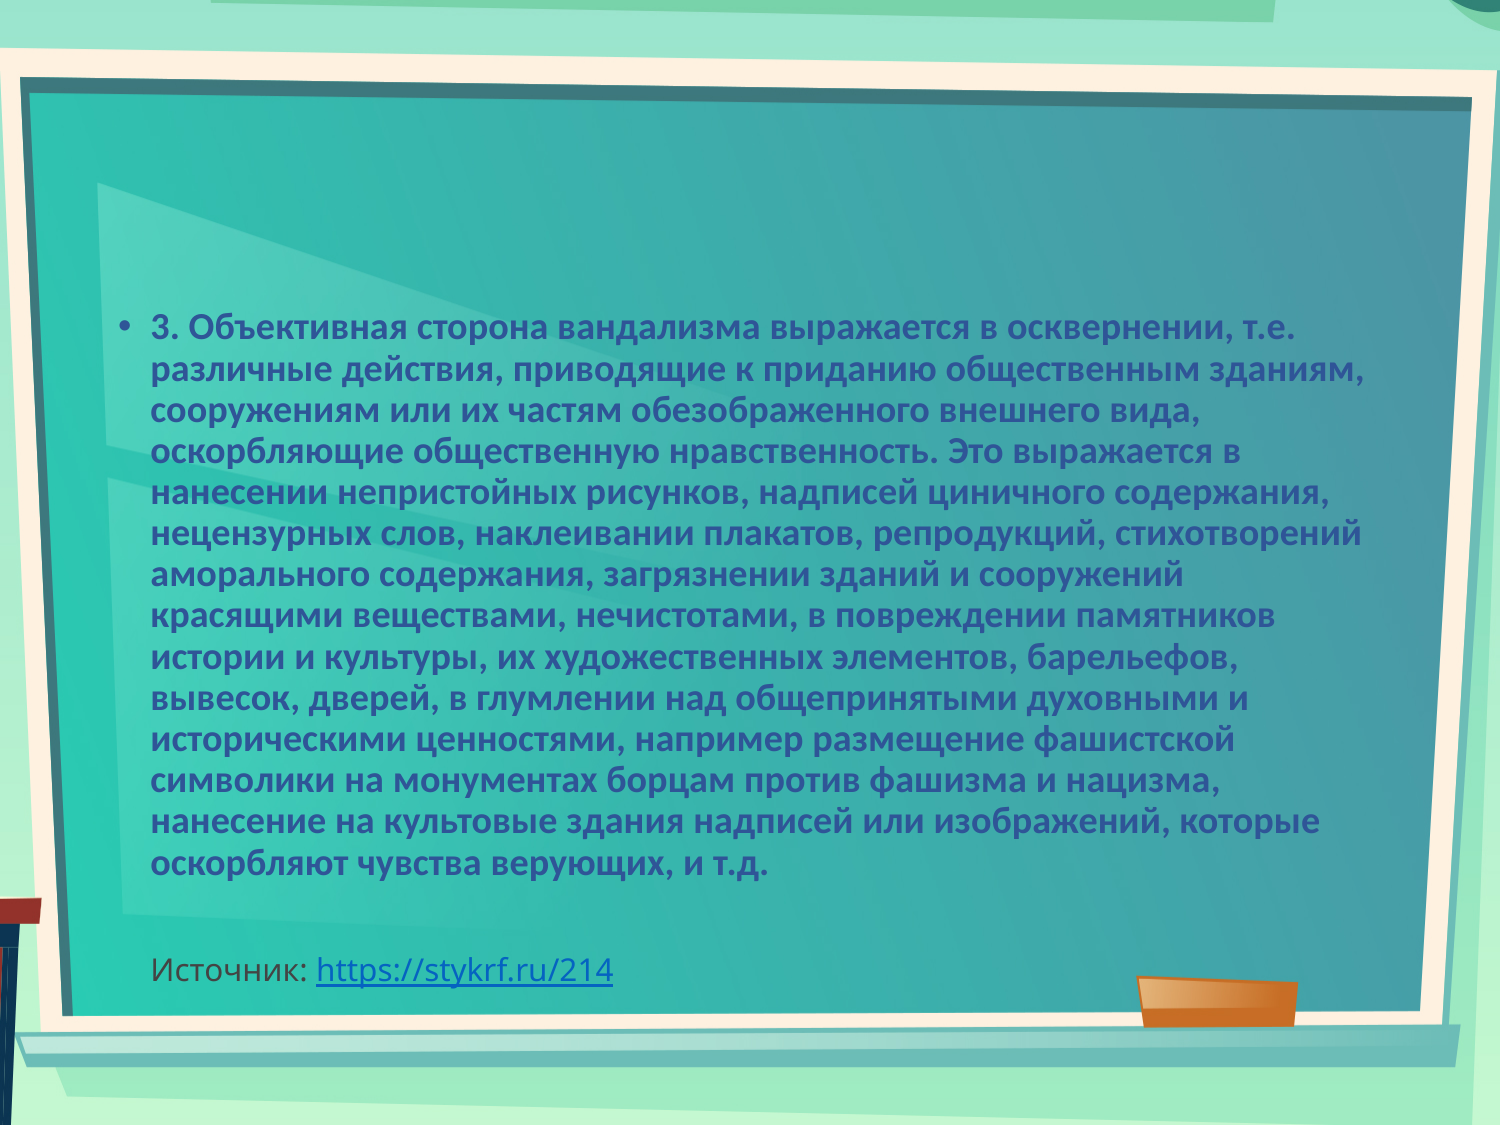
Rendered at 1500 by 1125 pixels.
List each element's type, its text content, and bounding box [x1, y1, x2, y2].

picture [0, 0, 1500, 1125]
list 3. Объективная сторона вандализма выражается в осквернении, т.е. различные действия, приводящие к приданию общественным зданиям, сооружениям или их частям обезображенного внешнего вида, оскорбляющие общественную нравственность. Это выражается в нанесении непристойных рисунков, надписей циничного содержания, нецензурных слов, наклеивании плакатов, репродукций, стихотворений аморального содержания, загрязнении зданий и сооружений красящими веществами, нечистотами, в повреждении памятников истории и культуры, их художественных элементов, барельефов, вывесок, дверей, в глумлении над общепринятыми духовными и историческими ценностями, например размещение фашистской символики на монументах борцам против фашизма и нацизма, нанесение на культовые здания надписей или изображений, которые оскорбляют чувства верующих, и т.д. Источник: https://stykrf.ru/214 [103, 299, 1397, 1014]
